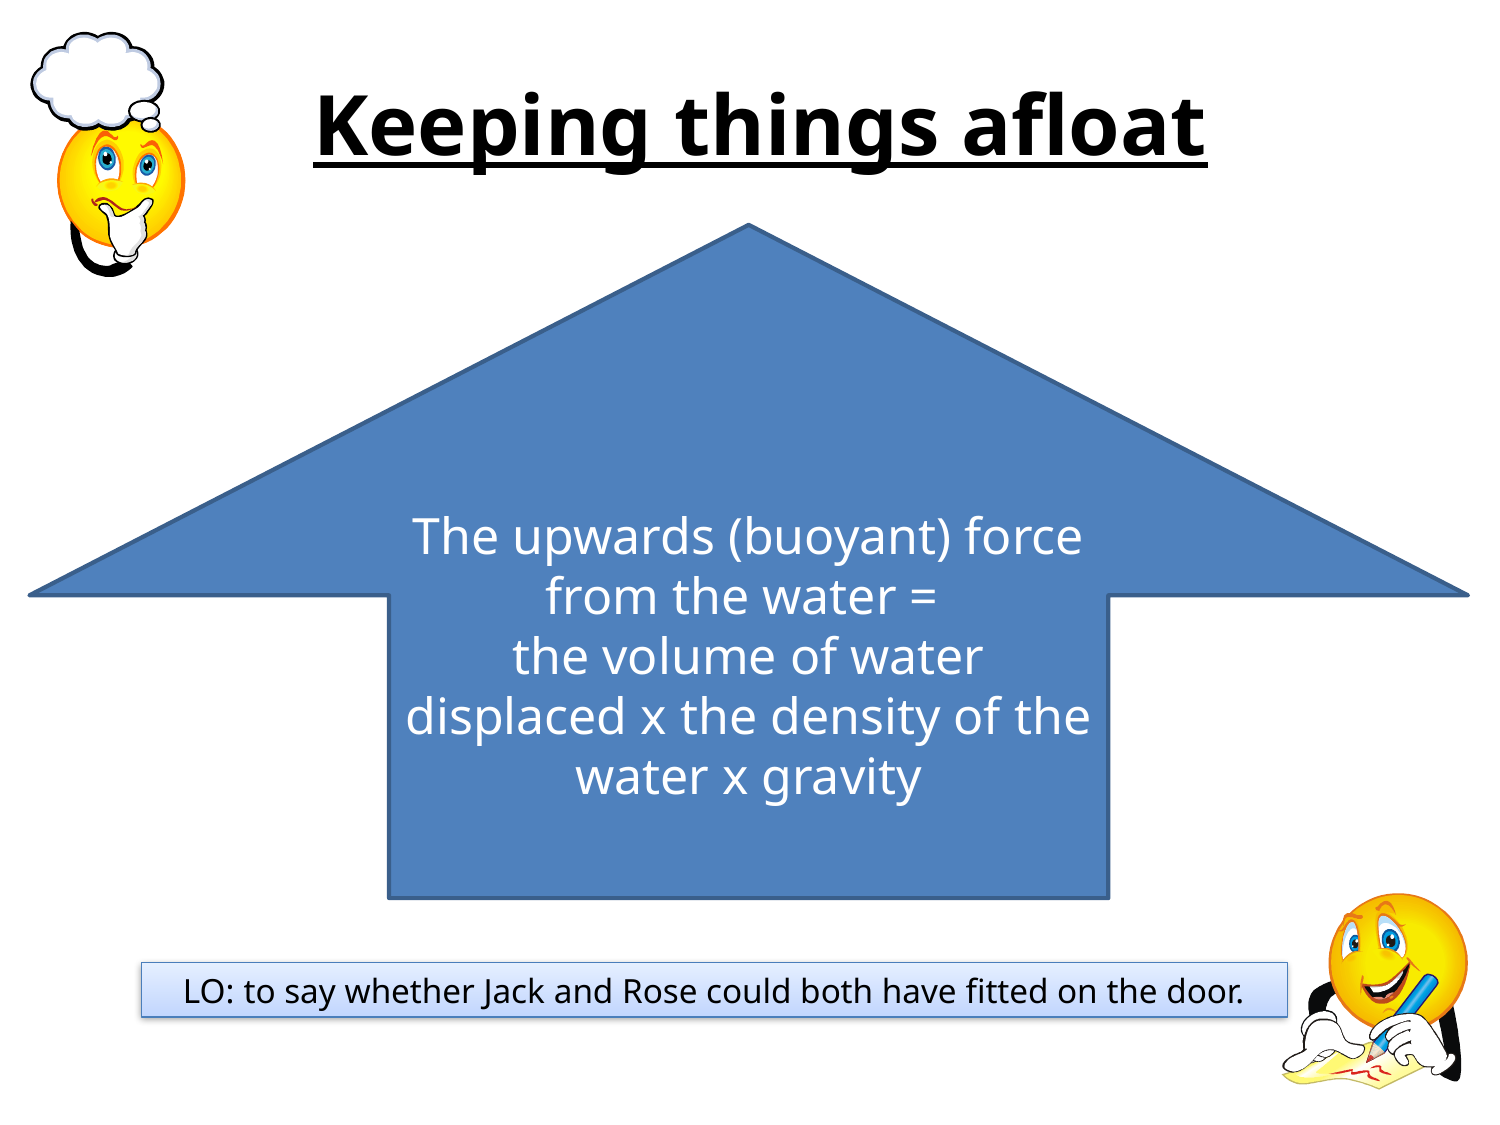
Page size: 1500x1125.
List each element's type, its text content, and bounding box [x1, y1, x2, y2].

picture [1281, 893, 1469, 1090]
text_box The upwards (buoyant) force from the water = the volume of water displaced x the density of the water x gravity [27, 222, 1471, 901]
text_box LO: to say whether Jack and Rose could both have fitted on the door. [141, 962, 1276, 1018]
picture [29, 30, 187, 278]
text_box Keeping things afloat [298, 64, 1223, 180]
